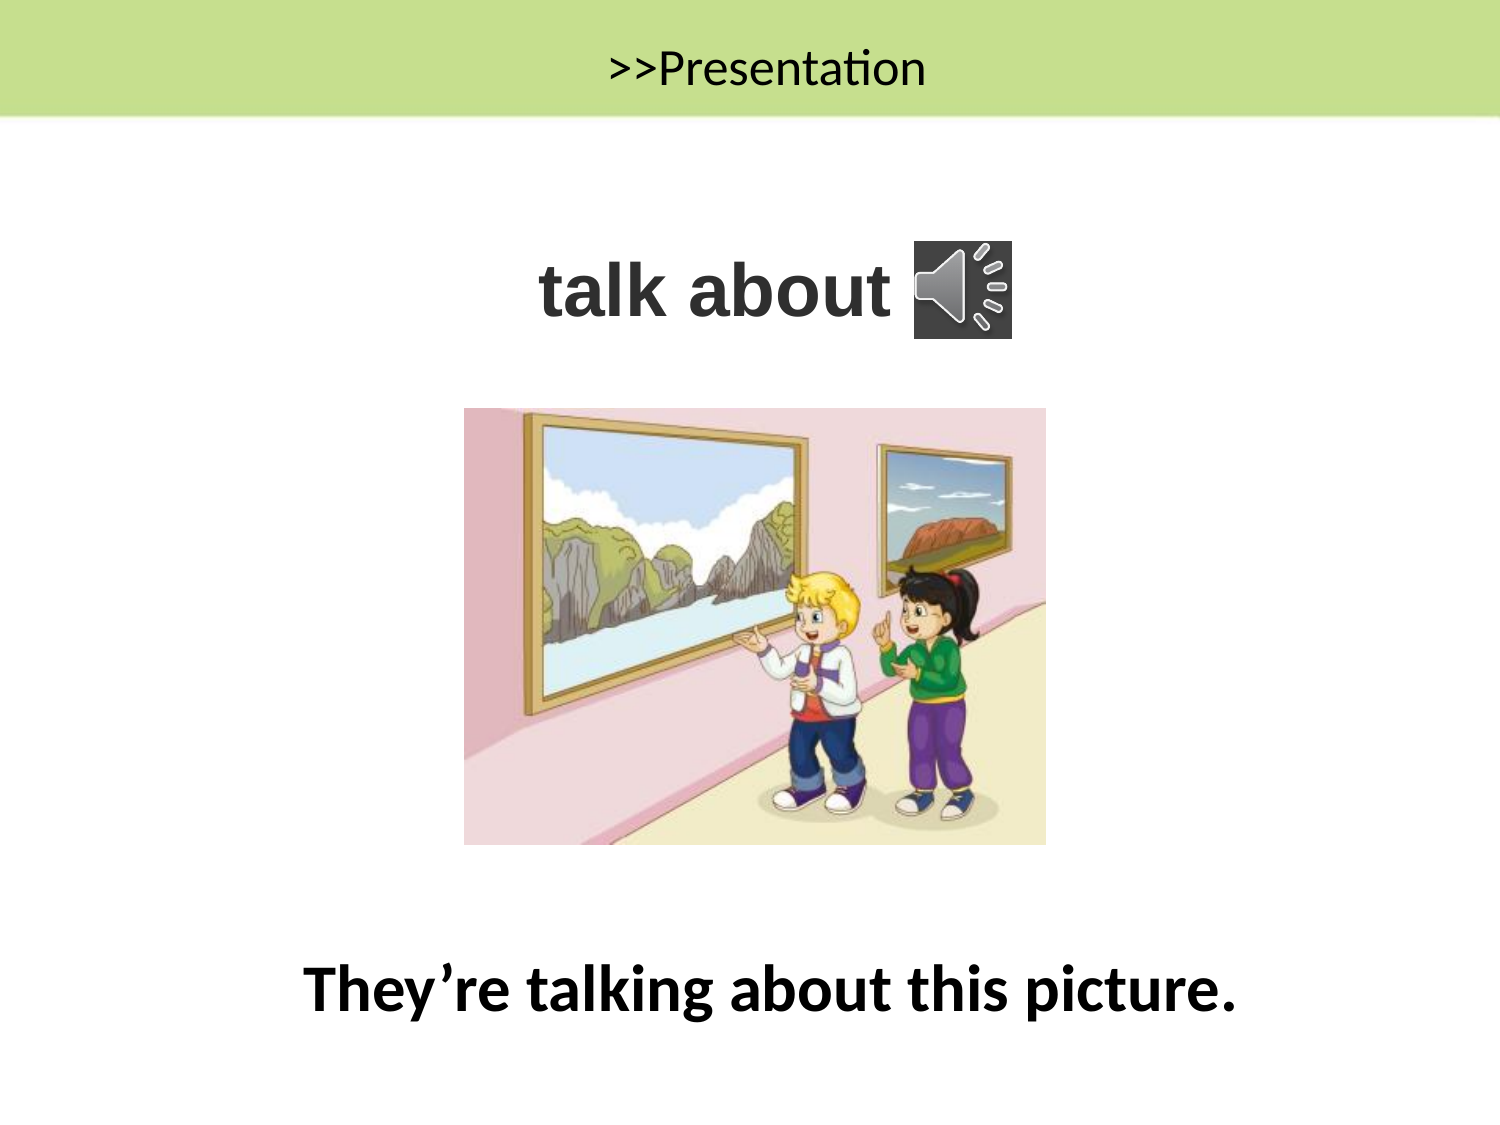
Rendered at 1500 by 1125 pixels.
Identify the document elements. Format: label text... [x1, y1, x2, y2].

picture [0, 0, 1500, 1125]
title >>Presentation [86, 25, 1447, 104]
text_box They’re talking about this picture. [288, 913, 1254, 1033]
text_box talk about [523, 233, 914, 339]
